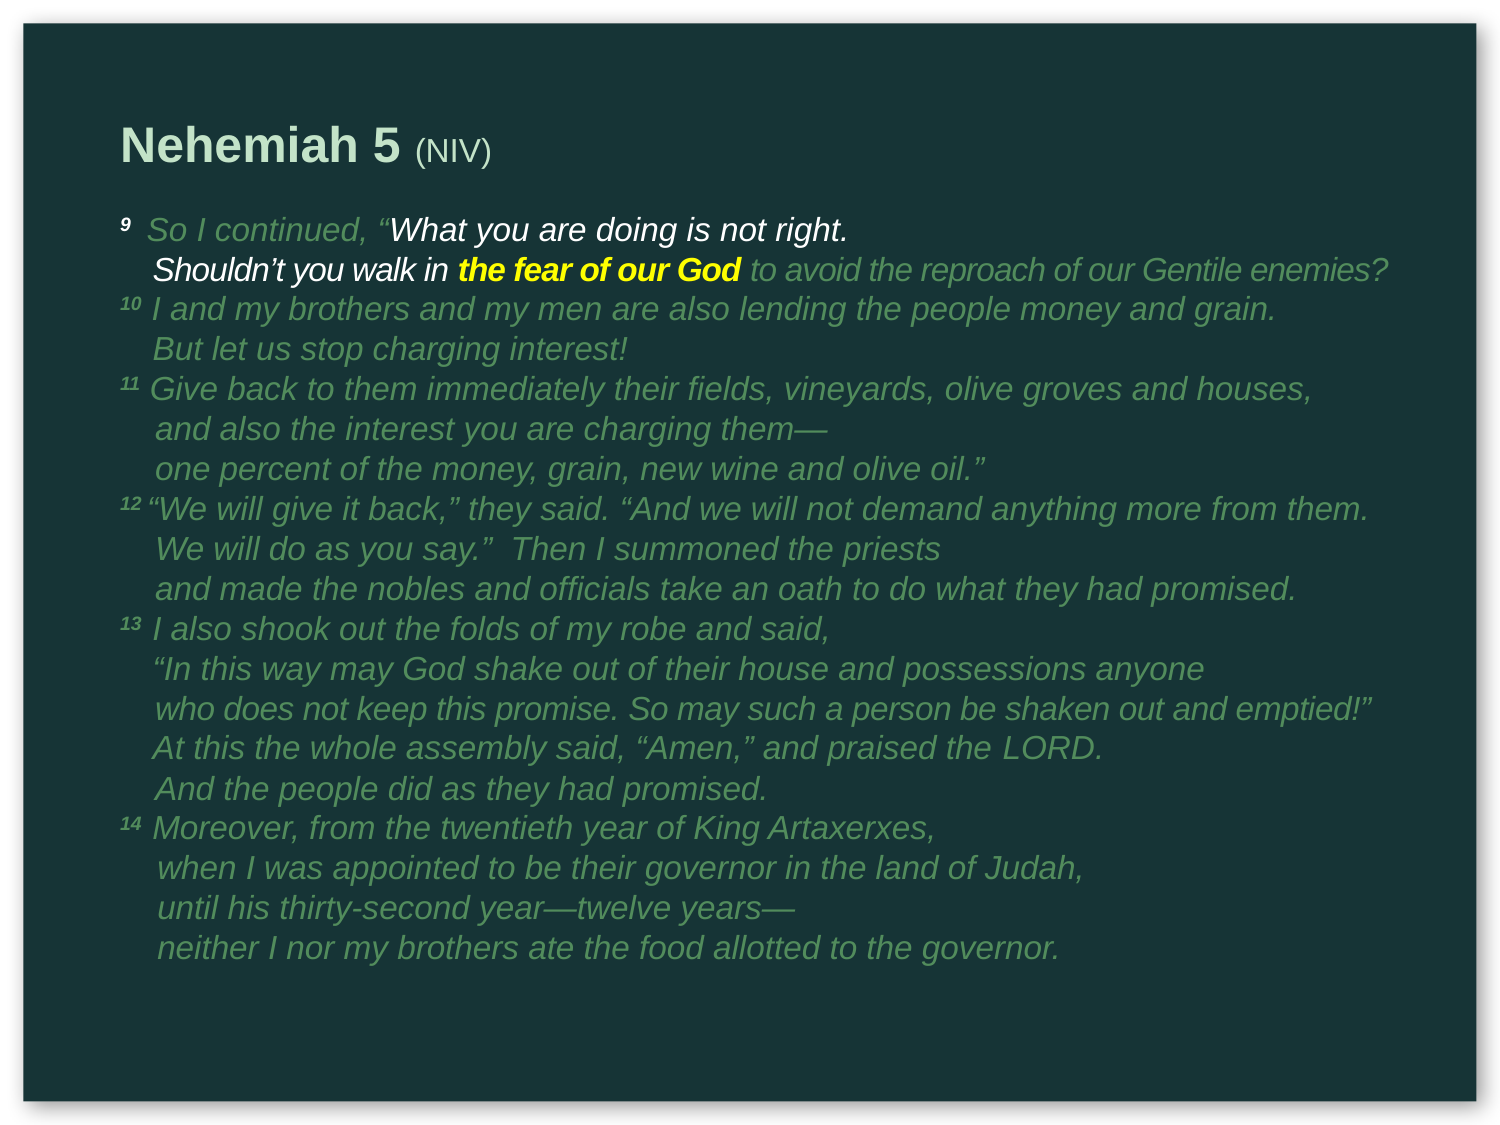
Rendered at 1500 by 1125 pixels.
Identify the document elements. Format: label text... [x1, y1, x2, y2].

text_box [23, 23, 1477, 1102]
text_box Nehemiah 5 (NIV) 9 So I continued, “What you are doing is not right. Shouldn’t you walk in the fear of our God to avoid the reproach of our Gentile enemies? 10 I and my brothers and my men are also lending the people money and grain. But let us stop charging interest! 11 Give back to them immediately their fields, vineyards, olive groves and houses, and also the interest you are charging them— one percent of the money, grain, new wine and olive oil.” 12 “We will give it back,” they said. “And we will not demand anything more from them. We will do as you say.” Then I summoned the priests and made the nobles and officials take an oath to do what they had promised. 13 I also shook out the folds of my robe and said, “In this way may God shake out of their house and possessions anyone who does not keep this promise. So may such a person be shaken out and emptied!” At this the whole assembly said, “Amen,” and praised the Lord. And the people did as they had promised. 14 Moreover, from the twentieth year of King Artaxerxes, when I was appointed to be their governor in the land of Judah, until his thirty-second year—twelve years— neither I nor my brothers ate the food allotted to the governor. [105, 105, 1477, 974]
